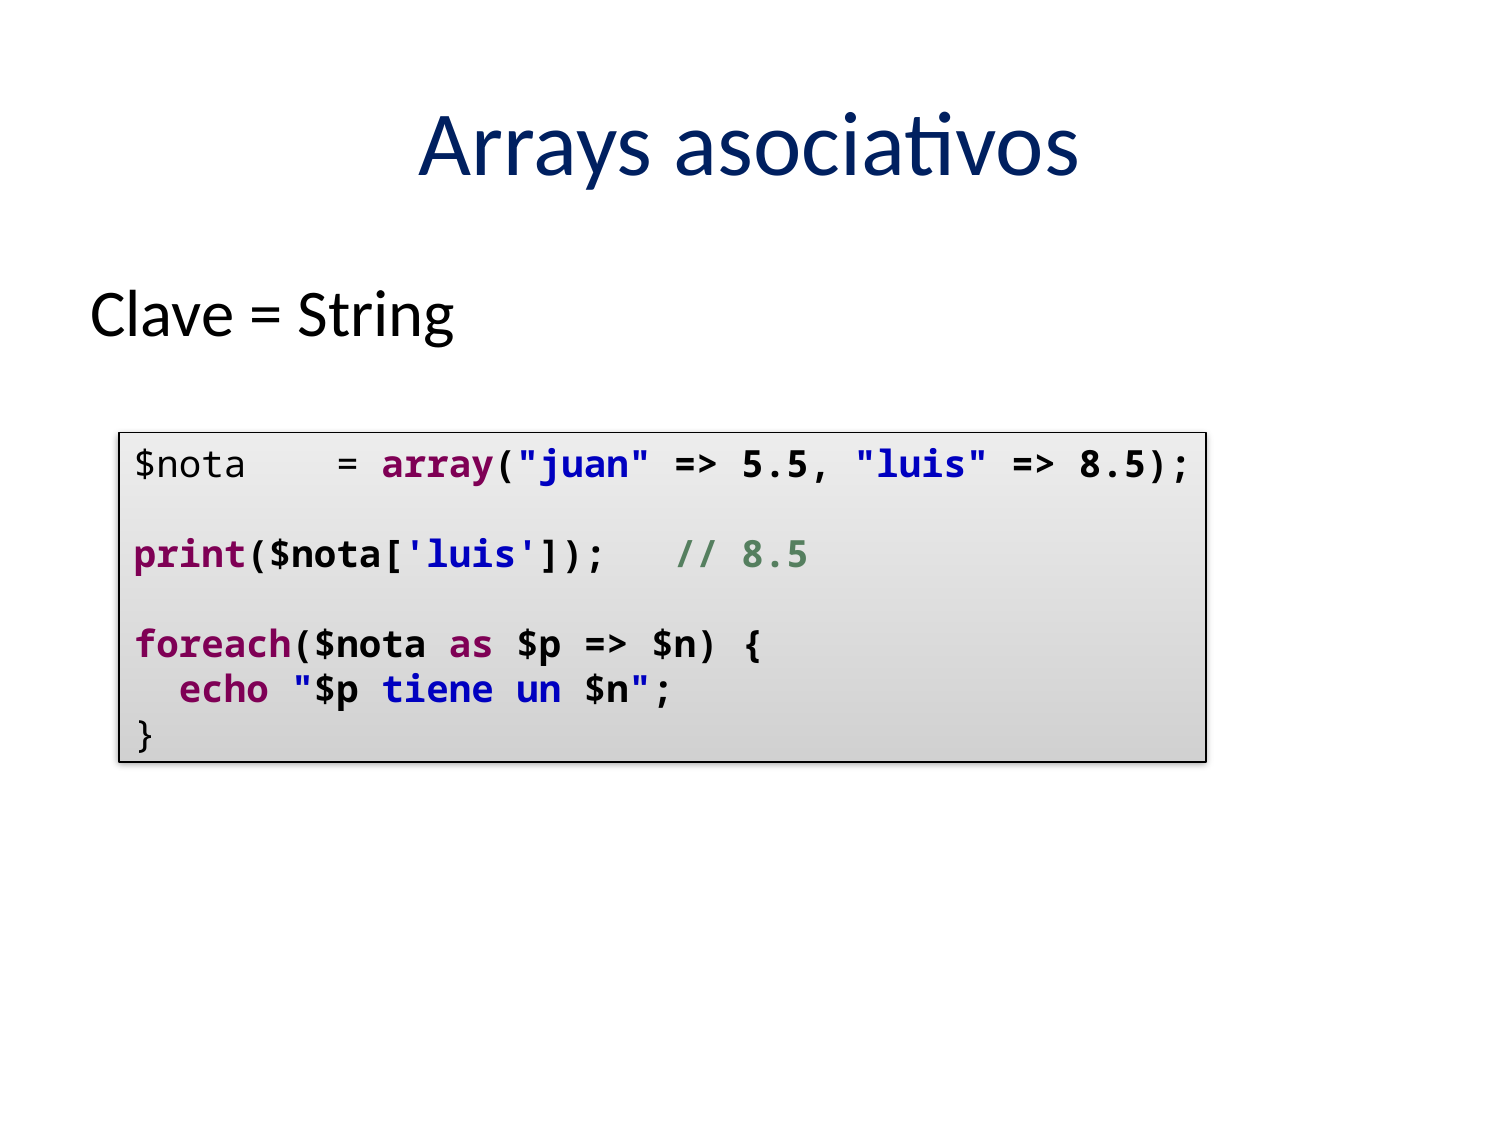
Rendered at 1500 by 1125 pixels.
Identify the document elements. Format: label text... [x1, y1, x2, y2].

title Arrays asociativos [75, 45, 1425, 233]
list Clave = String [75, 262, 1425, 374]
text_box $nota = array("juan" => 5.5, "luis" => 8.5); print($nota['luis']); // 8.5 foreach($nota as $p => $n) { echo "$p tiene un $n"; } [118, 432, 1207, 763]
